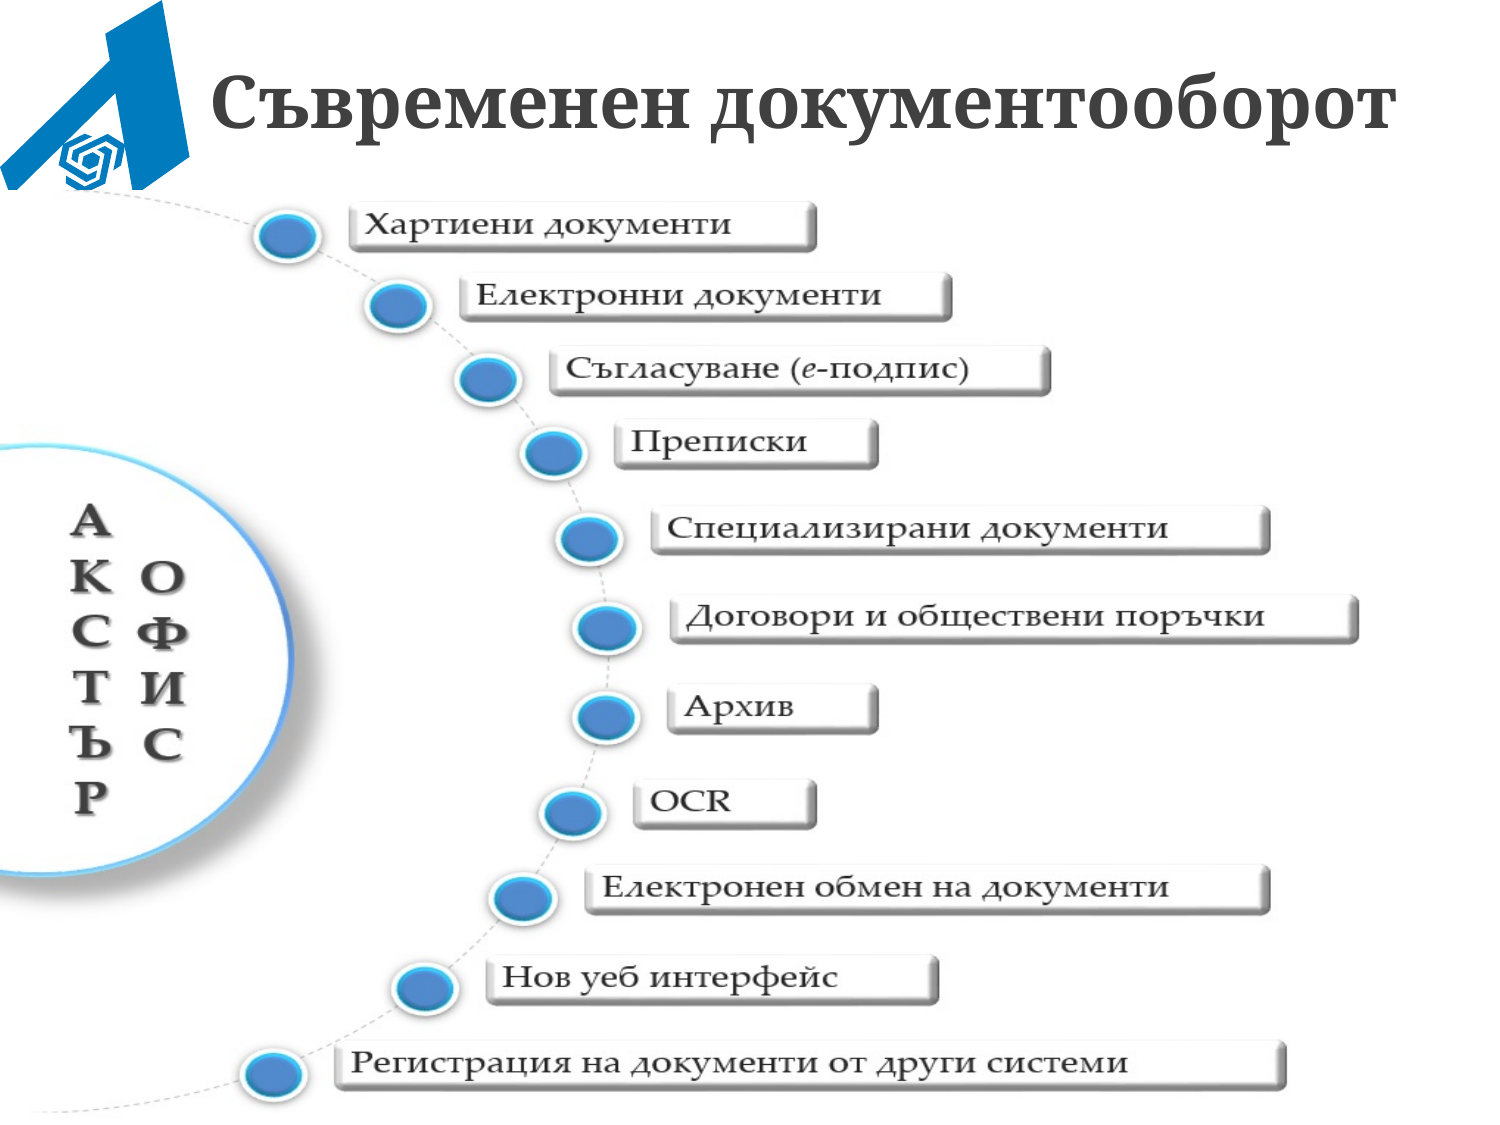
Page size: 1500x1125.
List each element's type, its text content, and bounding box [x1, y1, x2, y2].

text_box Съвременен документооборот [194, 19, 1483, 190]
picture [0, 190, 1483, 1125]
